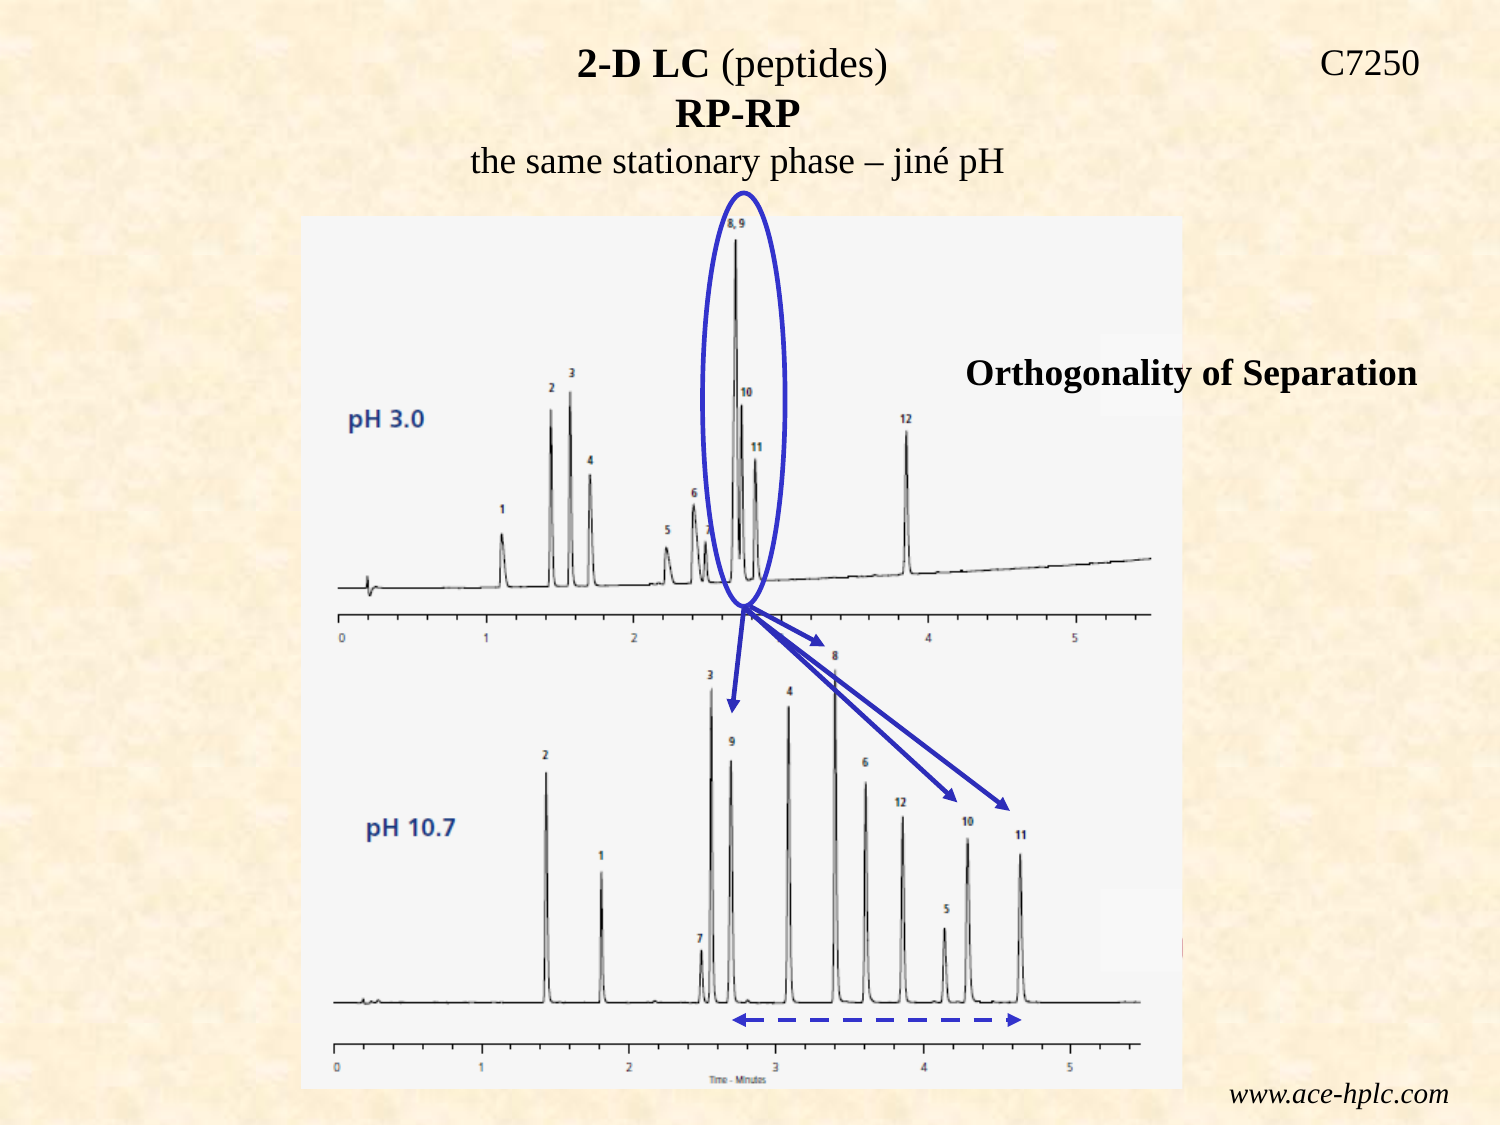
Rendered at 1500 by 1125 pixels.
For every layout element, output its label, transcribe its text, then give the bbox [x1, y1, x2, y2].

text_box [702, 192, 1445, 607]
text_box 2-D LC (peptides) RP-RP the same stationary phase – jiné pH [455, 28, 1021, 188]
picture [0, 0, 1500, 1125]
text_box C7250 [1305, 30, 1436, 91]
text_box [731, 606, 1010, 811]
text_box www.ace-hplc.com [1214, 1067, 1465, 1117]
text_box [301, 216, 1183, 1089]
